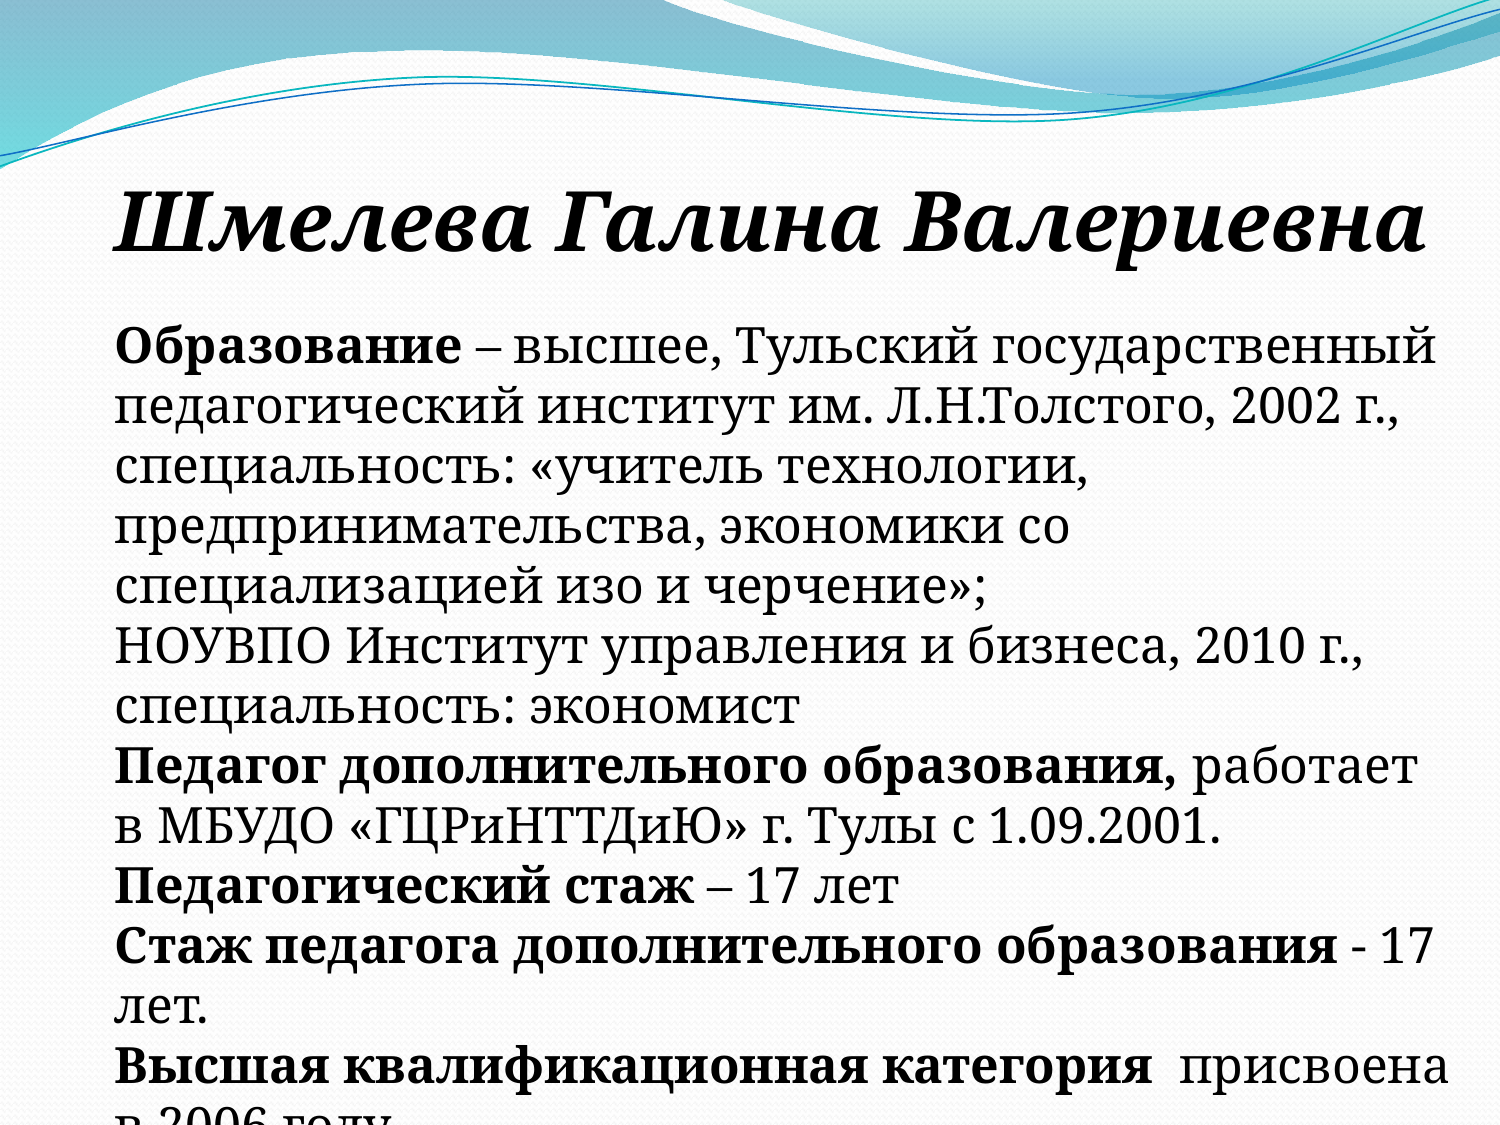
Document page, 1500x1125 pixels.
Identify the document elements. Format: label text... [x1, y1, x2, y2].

text_box Шмелева Галина Валериевна Образование – высшее, Тульский государственный педагогический институт им. Л.Н.Толстого, 2002 г., специальность: «учитель технологии, предпринимательства, экономики со специализацией изо и черчение»; НОУВПО Институт управления и бизнеса, 2010 г., специальность: экономист Педагог дополнительного образования, работает в МБУДО «ГЦРиНТТДиЮ» г. Тулы с 1.09.2001. Педагогический стаж – 17 лет Стаж педагога дополнительного образования - 17 лет. Высшая квалификационная категория присвоена в 2006 году [100, 160, 1471, 1125]
